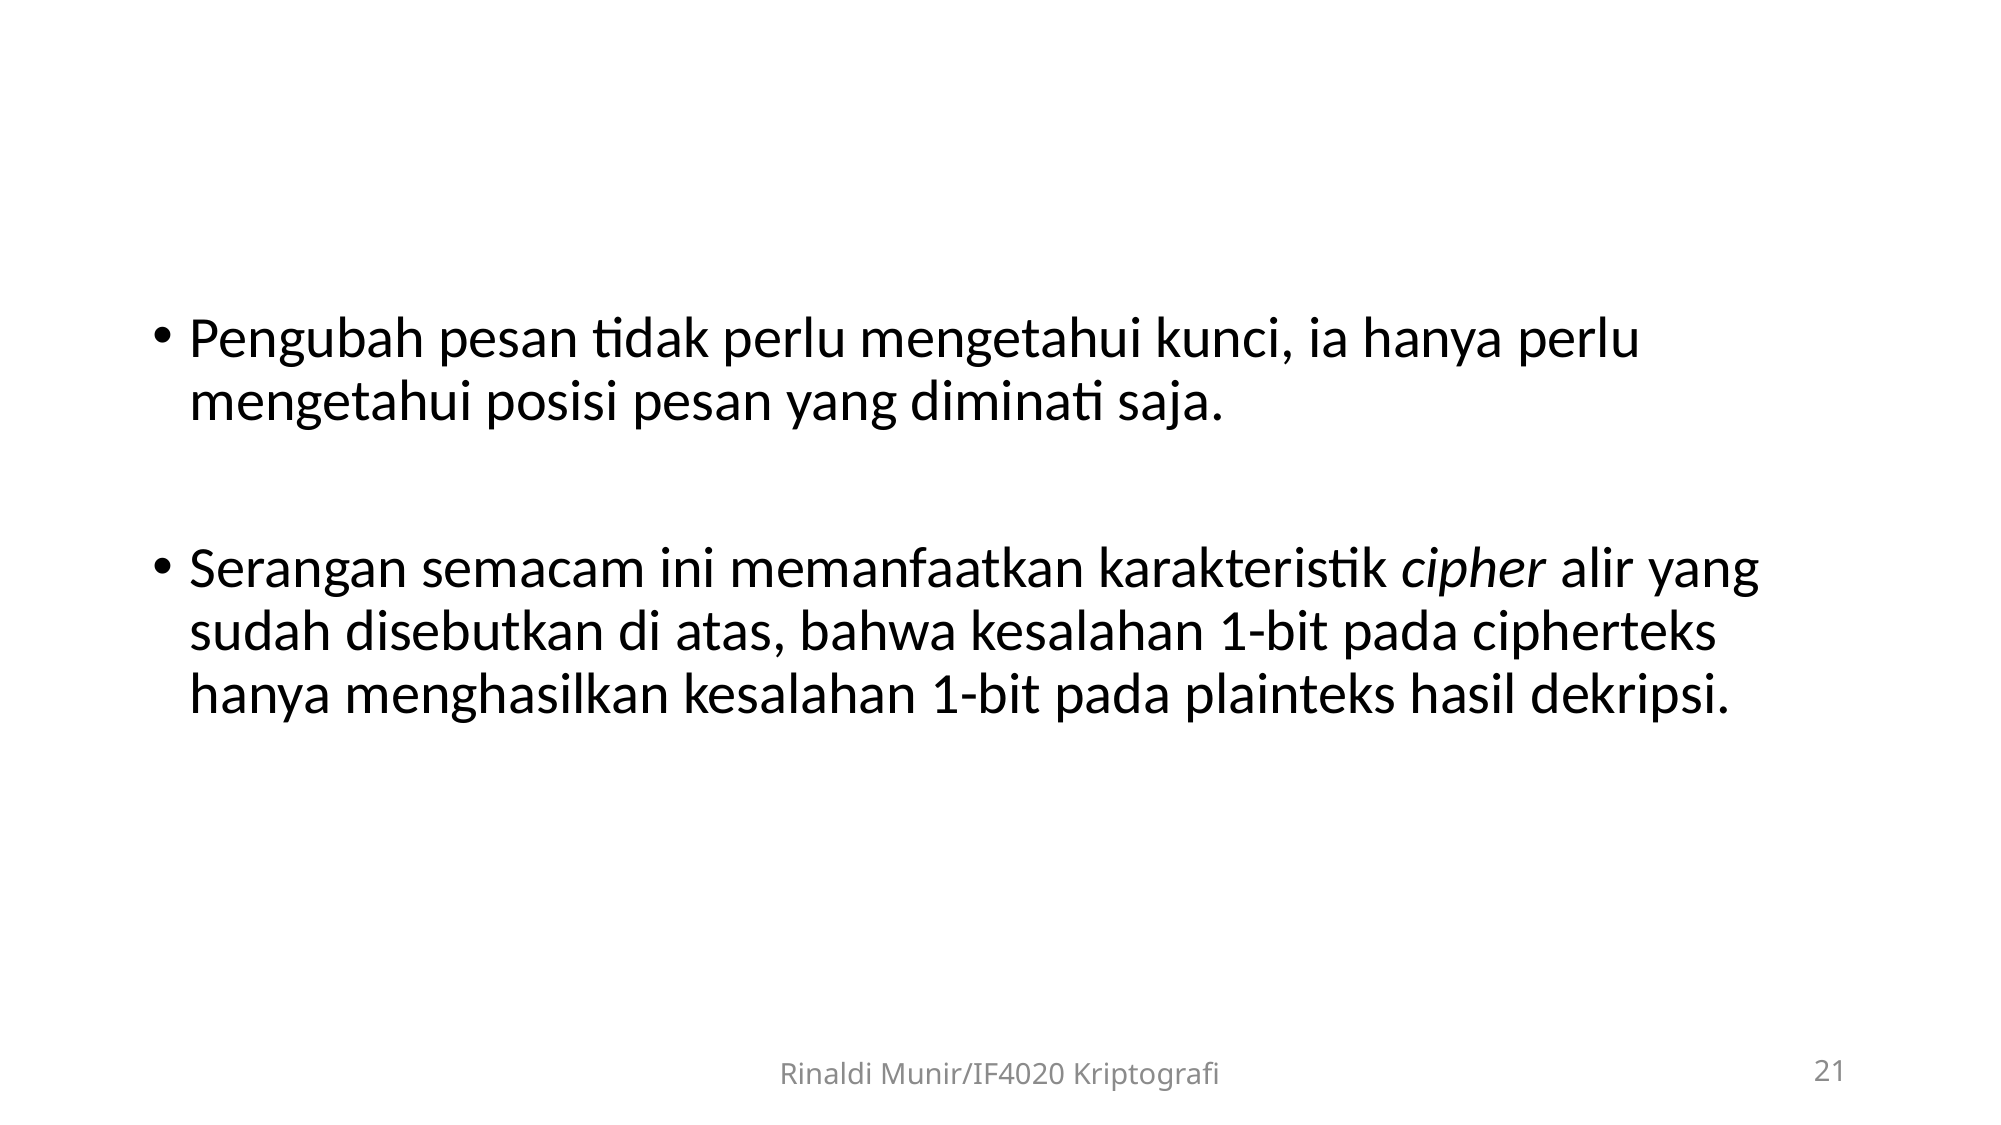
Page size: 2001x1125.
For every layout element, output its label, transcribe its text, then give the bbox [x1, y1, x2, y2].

slide_number 21 [1412, 1042, 1863, 1103]
footer Rinaldi Munir/IF4020 Kriptografi [662, 1042, 1338, 1103]
list Pengubah pesan tidak perlu mengetahui kunci, ia hanya perlu mengetahui posisi pesan yang diminati saja. Serangan semacam ini memanfaatkan karakteristik cipher alir yang sudah disebutkan di atas, bahwa kesalahan 1-bit pada cipherteks hanya menghasilkan kesalahan 1-bit pada plainteks hasil dekripsi. [137, 299, 1863, 1014]
